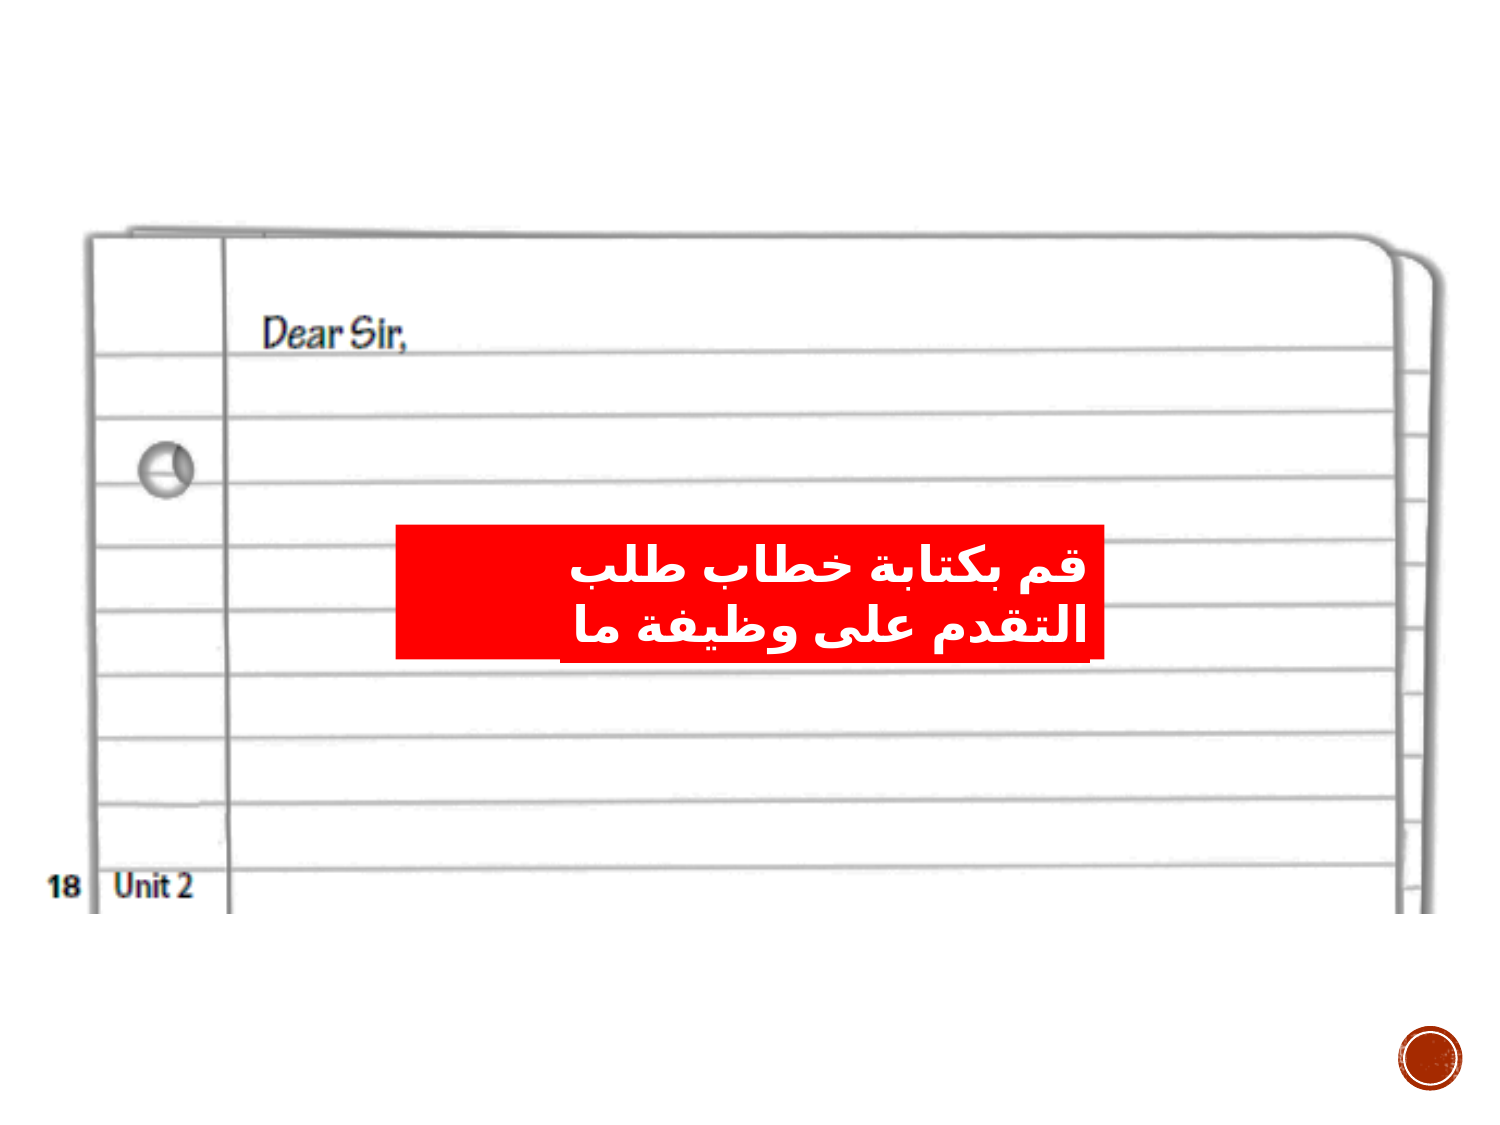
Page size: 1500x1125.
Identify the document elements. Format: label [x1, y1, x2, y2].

picture [28, 211, 1472, 914]
